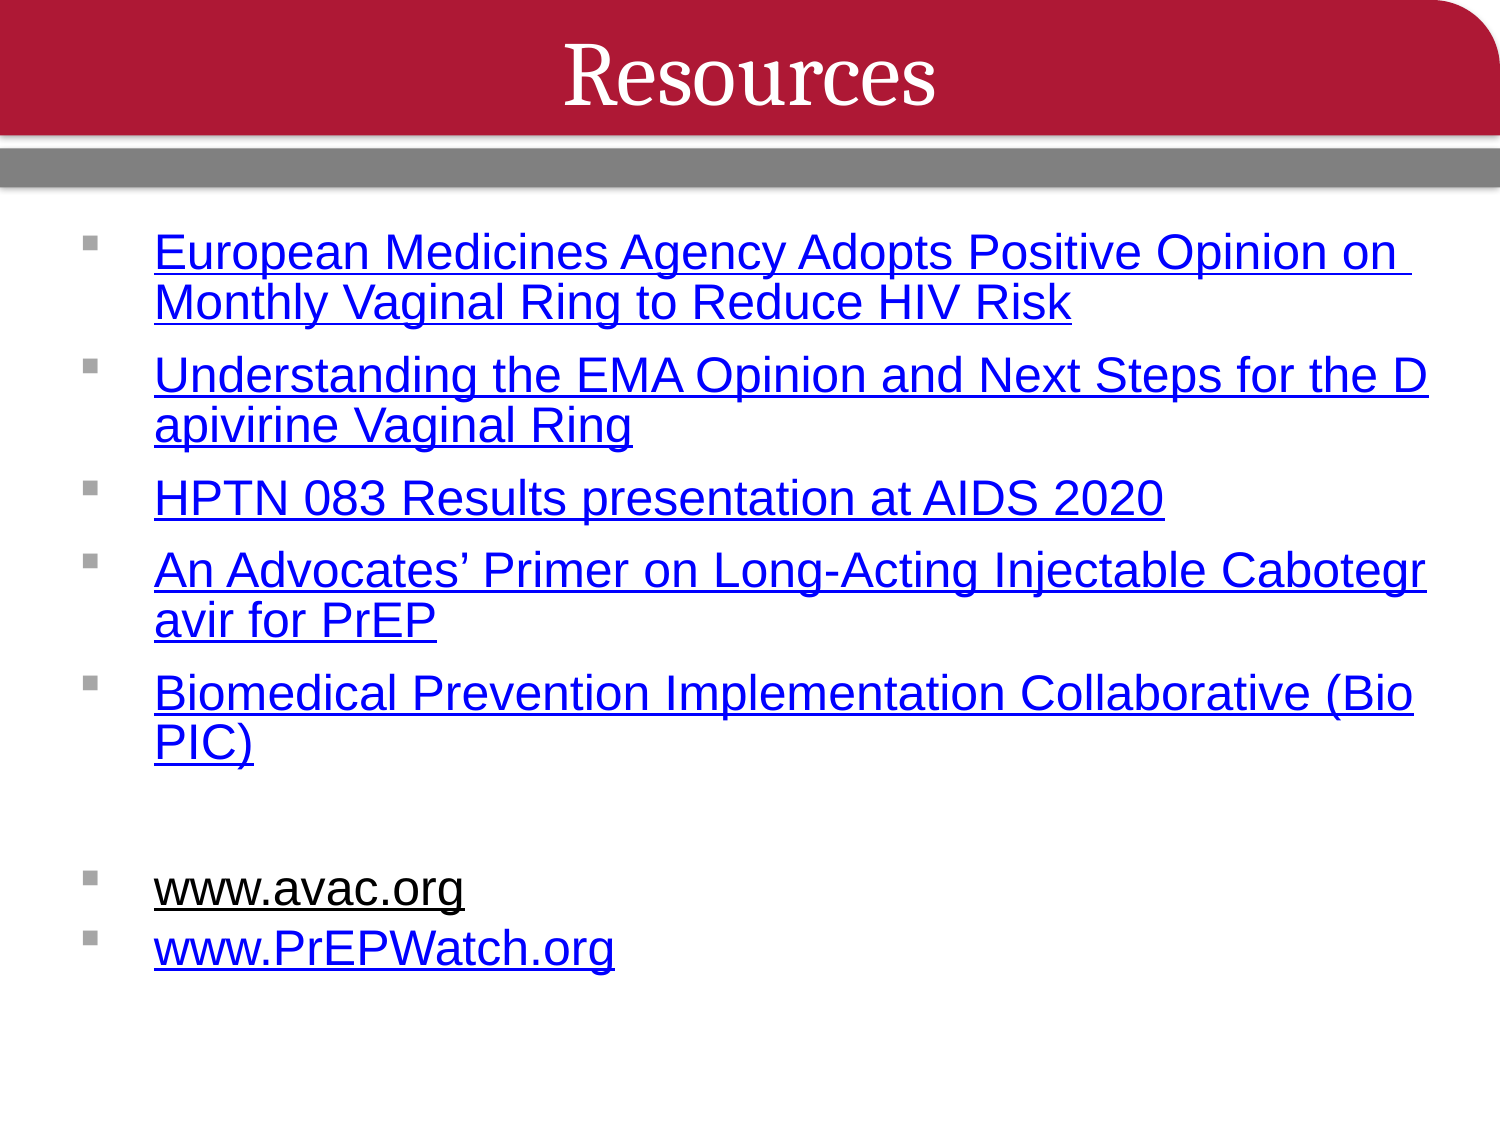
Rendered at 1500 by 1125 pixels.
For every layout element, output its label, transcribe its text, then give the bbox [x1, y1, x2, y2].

text_box European Medicines Agency Adopts Positive Opinion on Monthly Vaginal Ring to Reduce HIV Risk Understanding the EMA Opinion and Next Steps for the Dapivirine Vaginal Ring HPTN 083 Results presentation at AIDS 2020 An Advocates’ Primer on Long-Acting Injectable Cabotegravir for PrEP Biomedical Prevention Implementation Collaborative (BioPIC) www.avac.org www.PrEPWatch.org [62, 212, 1450, 1113]
title Resources [0, 0, 1500, 138]
